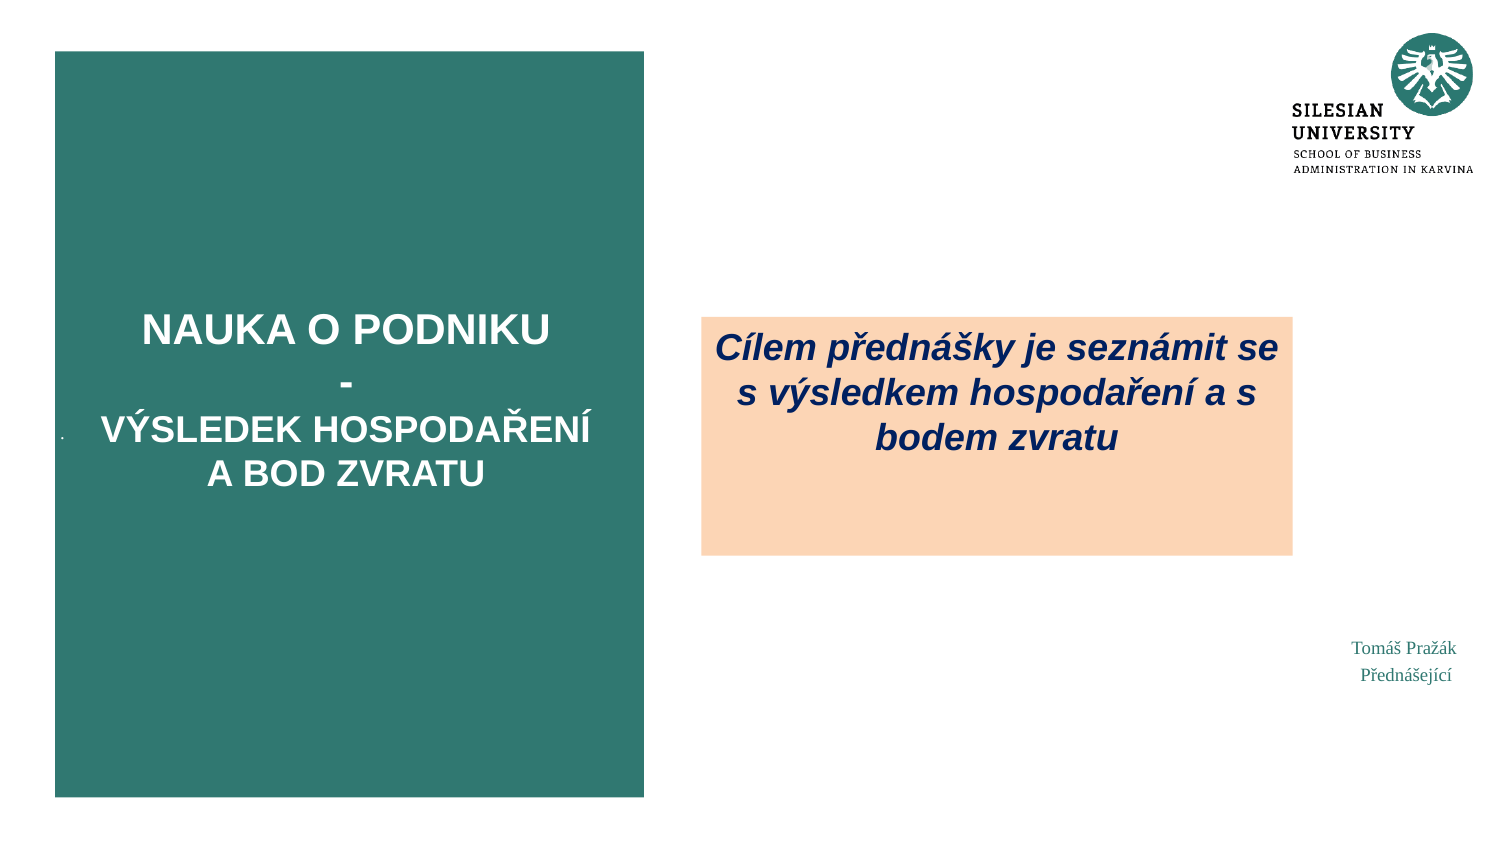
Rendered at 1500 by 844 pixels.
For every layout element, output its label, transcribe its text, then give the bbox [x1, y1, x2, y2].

text_box Nauka o podniku - Výsledek hospodaření a bod zvratu [81, 88, 611, 366]
text_box Tomáš Pražák Přednášející [1141, 628, 1472, 800]
text_box Cílem přednášky je seznámit se s výsledkem hospodaření a s bodem zvratu [701, 316, 1293, 556]
picture [1292, 33, 1474, 173]
text_box [30, 23, 590, 87]
text_box [53, 49, 646, 799]
text_box . [48, 366, 644, 722]
